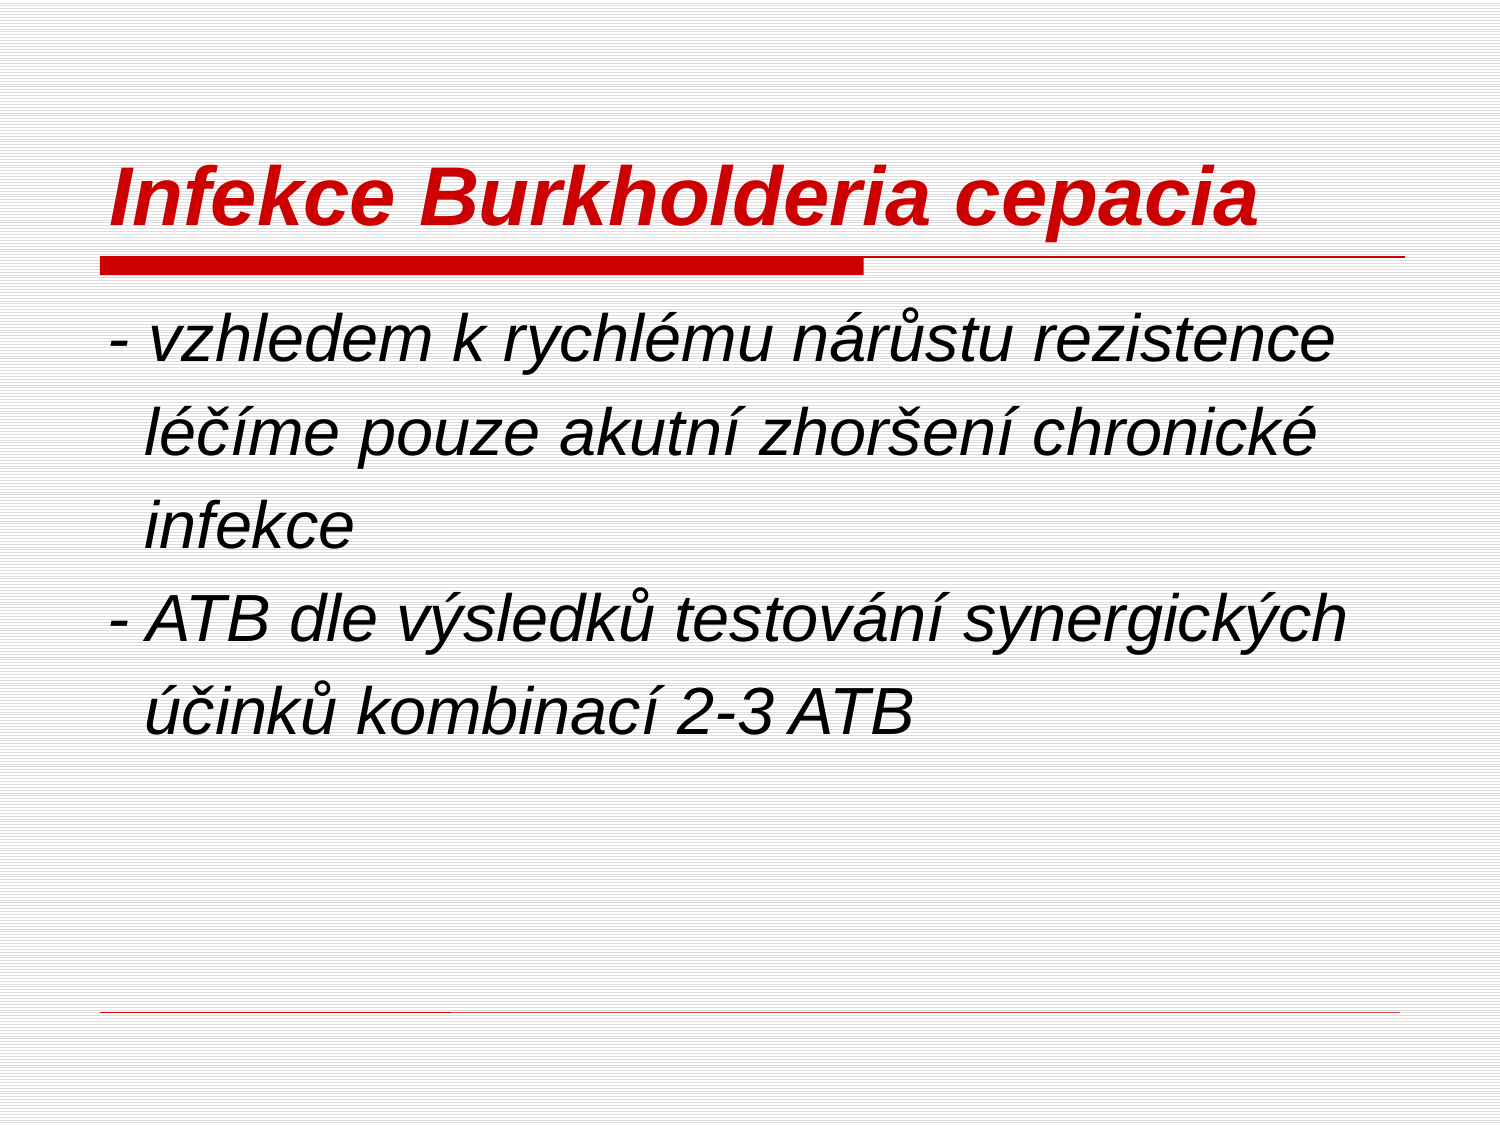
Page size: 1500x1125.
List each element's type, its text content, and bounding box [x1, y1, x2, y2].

list - vzhledem k rychlému nárůstu rezistence léčíme pouze akutní zhoršení chronické infekce - ATB dle výsledků testování synergických účinků kombinací 2-3 ATB [92, 287, 1406, 988]
title Infekce Burkholderia cepacia [94, 50, 1407, 250]
